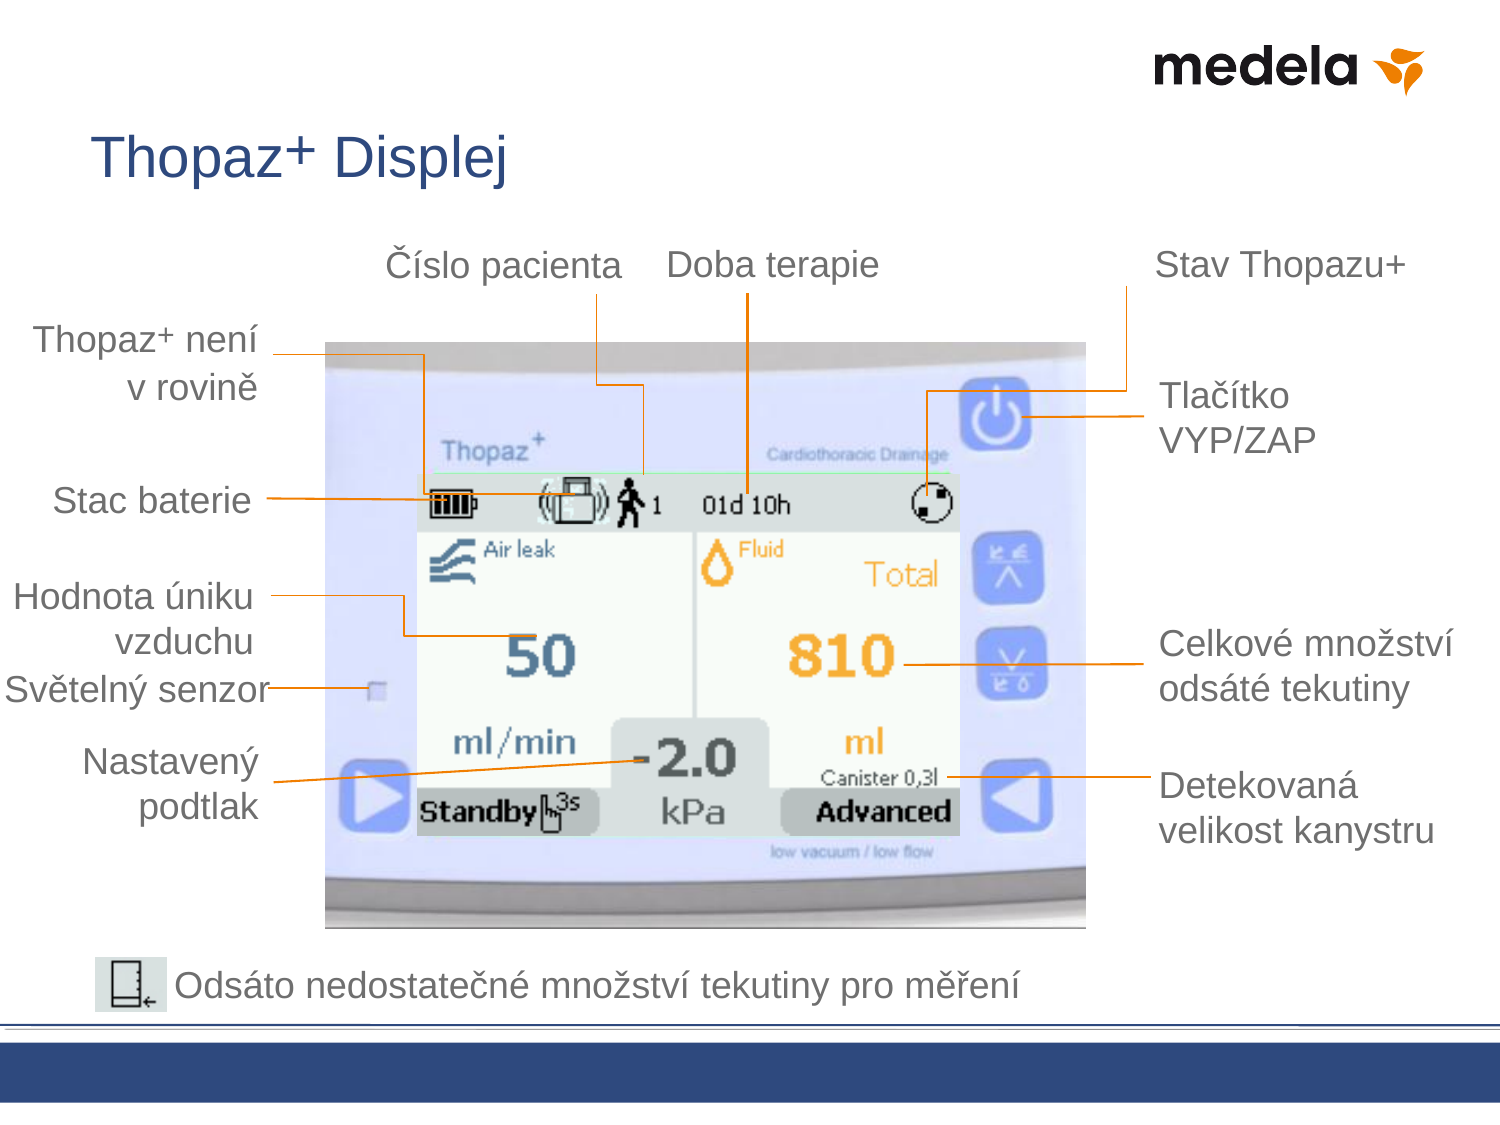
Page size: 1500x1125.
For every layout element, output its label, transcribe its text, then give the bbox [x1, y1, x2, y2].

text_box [273, 760, 644, 784]
text_box Hodnota úniku vzduchu [0, 564, 269, 657]
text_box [529, 360, 711, 409]
text_box Nastavený podtlak [18, 729, 274, 835]
text_box Odsáto nedostatečné množství tekutiny pro měření [159, 953, 1083, 1014]
text_box Thopaz+ není v rovině [4, 293, 273, 416]
text_box Číslo pacienta [348, 233, 660, 294]
text_box Detekovaná velikost kanystru [1143, 753, 1500, 859]
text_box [270, 595, 538, 636]
picture [324, 342, 1086, 929]
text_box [272, 345, 576, 495]
title Thopaz+ Displej [74, 44, 1426, 232]
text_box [921, 290, 1133, 491]
text_box Doba terapie [619, 232, 928, 292]
picture [95, 956, 167, 1012]
text_box Tlačítko VYP/ZAP [1144, 364, 1381, 469]
text_box Stac baterie [0, 468, 267, 529]
text_box Stav Thopazu+ [1139, 232, 1483, 292]
text_box Světelný senzor [0, 657, 286, 718]
text_box Celkové množství odsáté tekutiny [1143, 611, 1500, 717]
